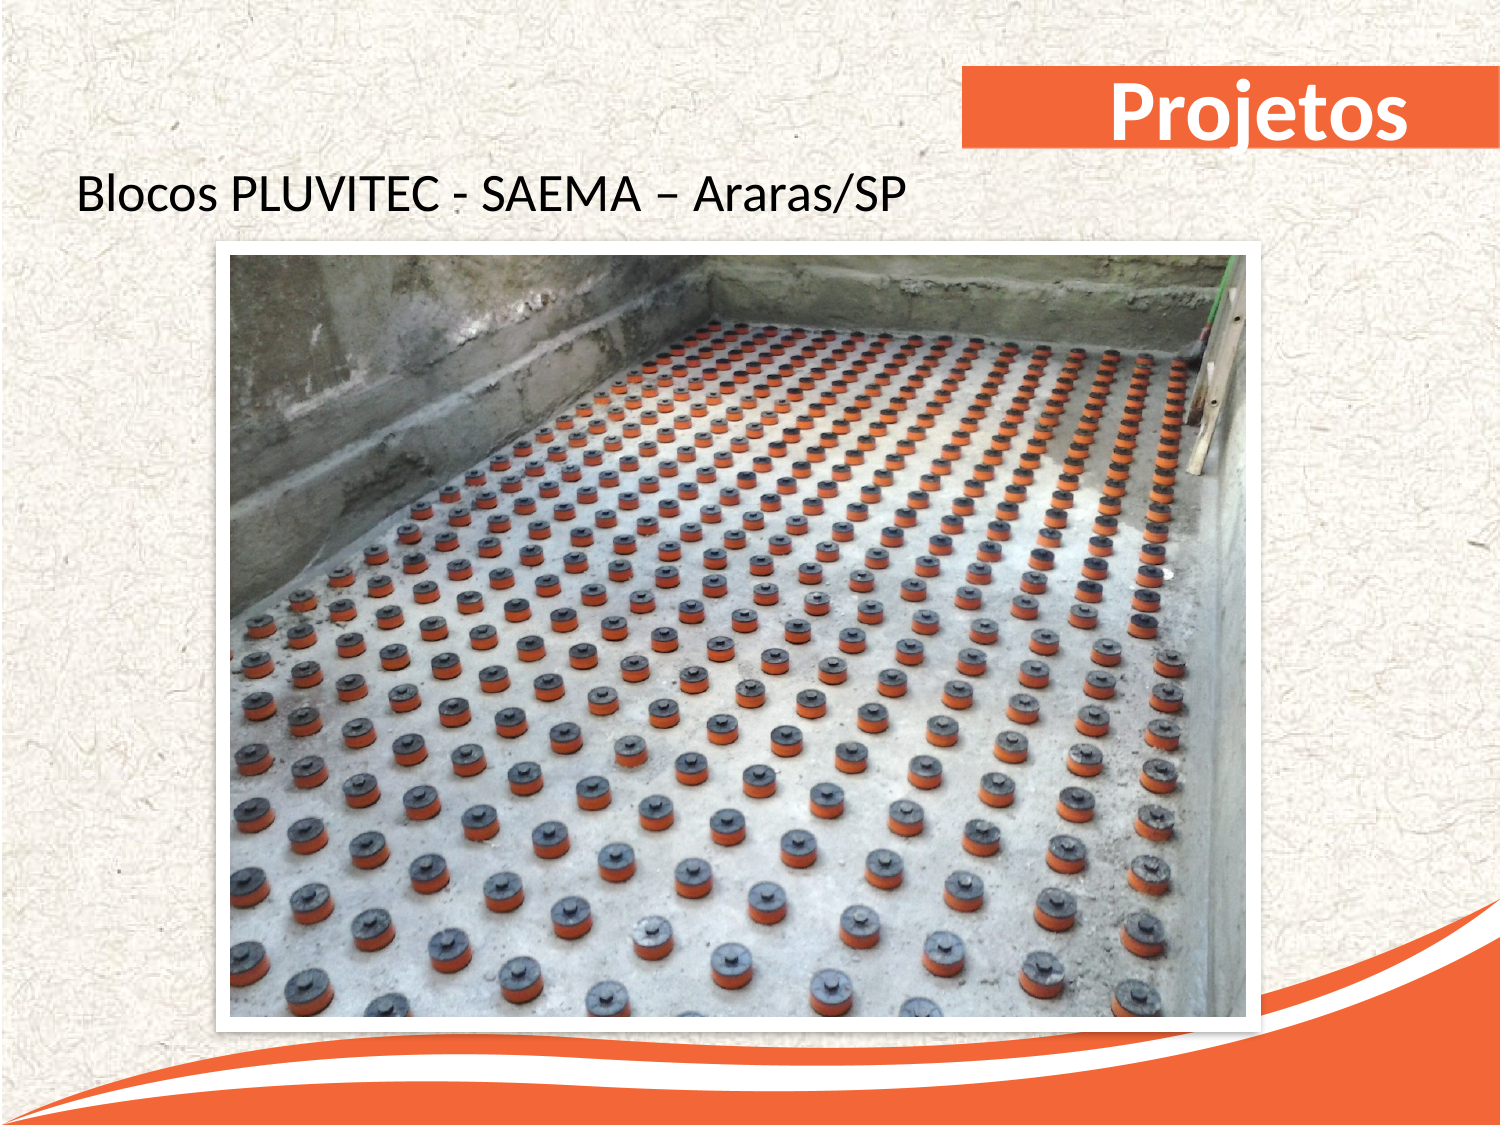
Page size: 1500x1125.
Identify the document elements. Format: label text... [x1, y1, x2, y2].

text_box Blocos PLUVITEC - SAEMA – Araras/SP [58, 149, 1418, 327]
title Projetos [75, 45, 1425, 149]
picture [0, 0, 1500, 1125]
title Projetos [1418, 158, 1425, 233]
